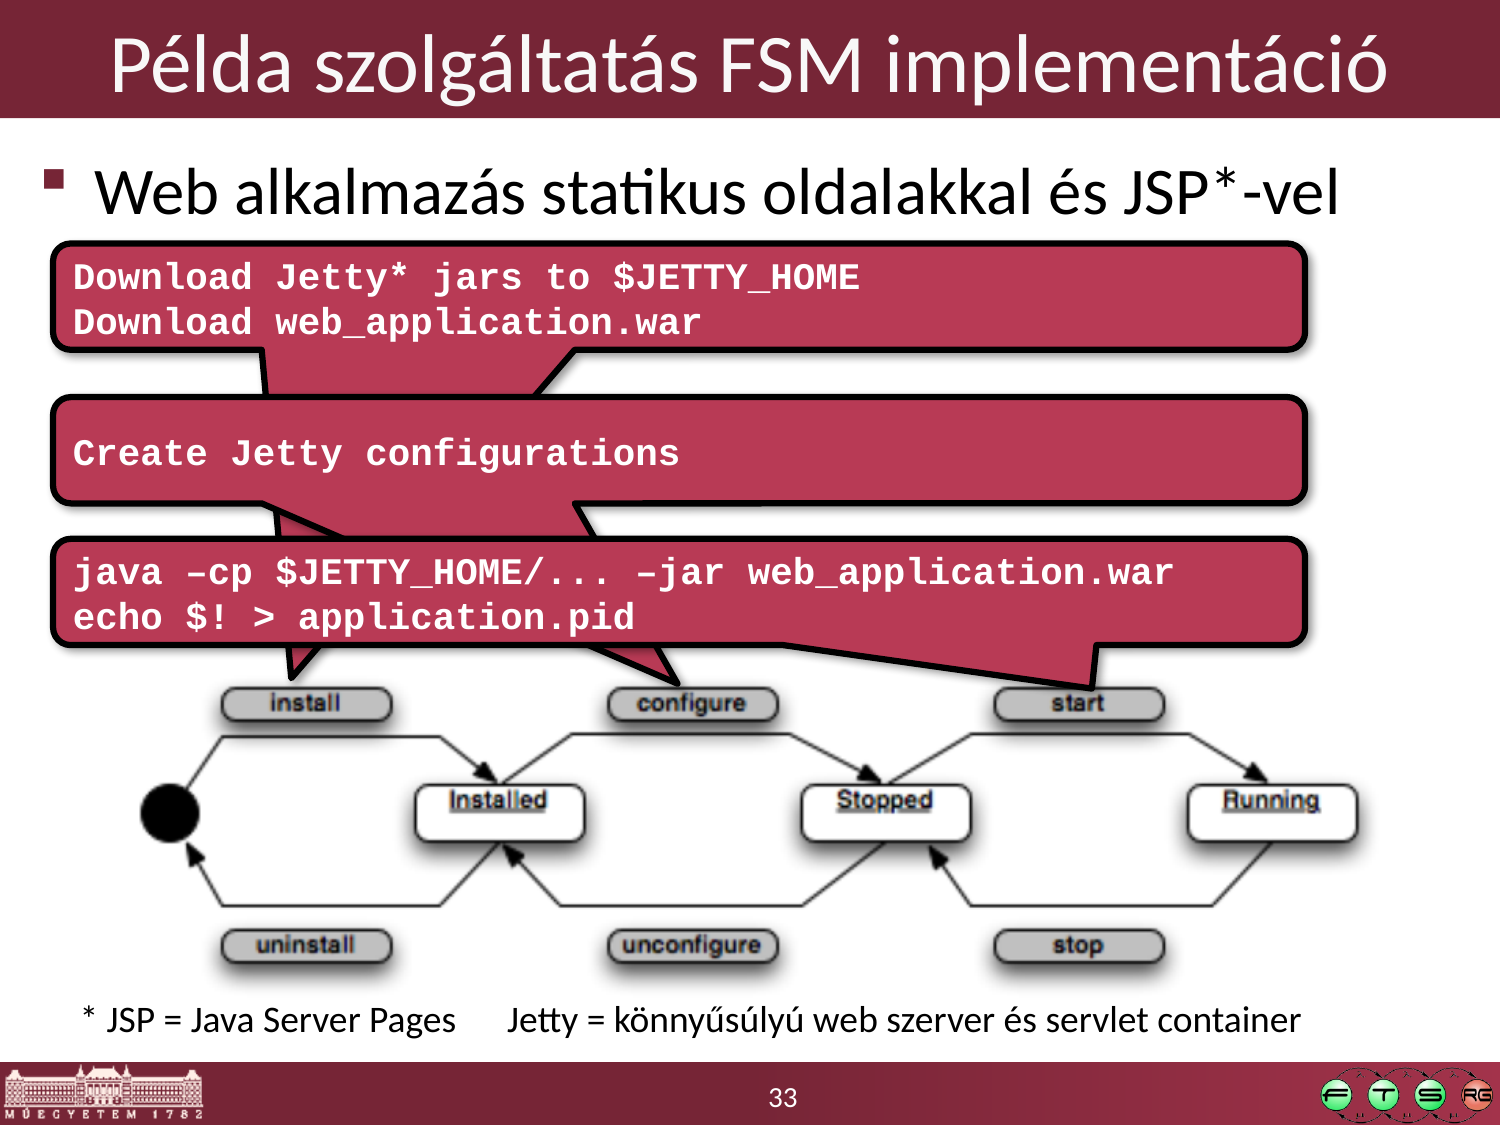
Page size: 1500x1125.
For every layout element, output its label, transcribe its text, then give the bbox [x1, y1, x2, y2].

picture [135, 668, 1386, 1002]
text_box Create Jetty configurations [610, 657, 671, 667]
text_box Download Jetty* jars to $JETTY_HOME Download web_application.war [50, 241, 1308, 393]
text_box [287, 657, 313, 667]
text_box Create Jetty configurations [50, 394, 1308, 535]
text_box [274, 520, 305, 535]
list Web alkalmazás statikus oldalakkal és JSP*-vel [23, 140, 1477, 268]
text_box java –cp $JETTY_HOME/... –jar web_application.war echo $! > application.pid [50, 536, 1308, 667]
picture [1318, 1065, 1494, 1125]
picture [0, 1063, 209, 1123]
text_box * JSP = Java Server Pages Jetty = könnyűsúlyú web szerver és servlet container [64, 987, 1351, 1048]
title Példa szolgáltatás FSM implementáció [0, 0, 1500, 119]
